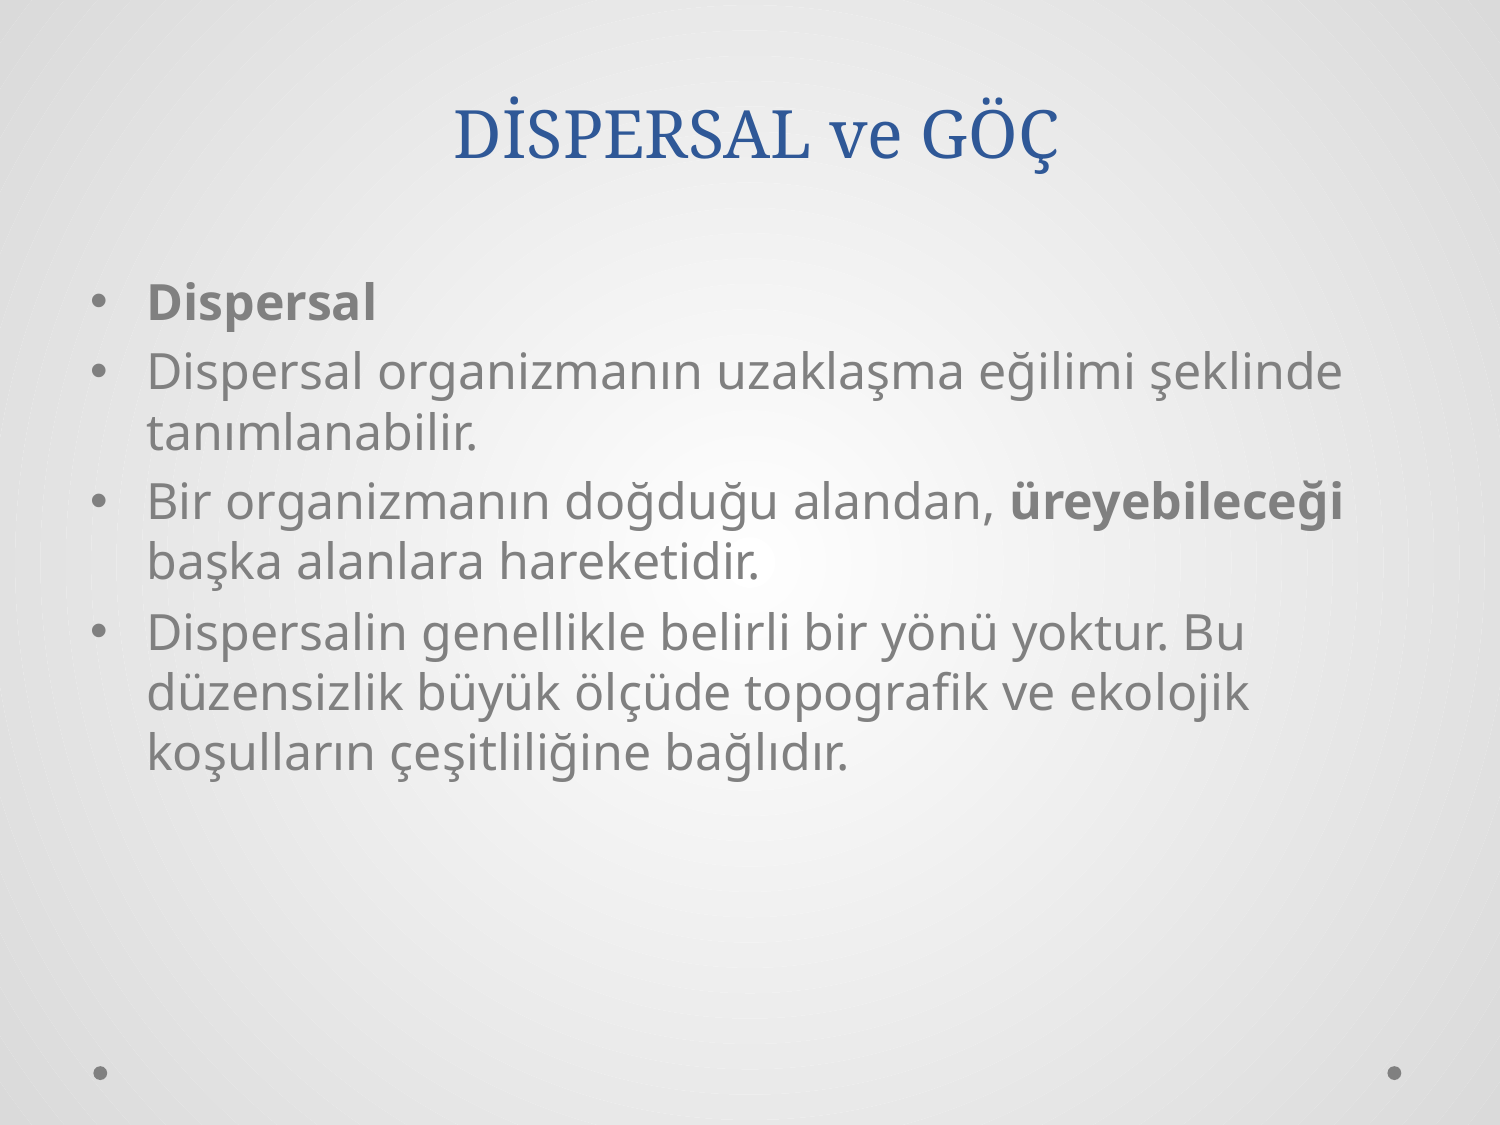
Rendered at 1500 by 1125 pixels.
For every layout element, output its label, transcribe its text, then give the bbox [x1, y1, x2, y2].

list Dispersal Dispersal organizmanın uzaklaşma eğilimi şeklinde tanımlanabilir. Bir organizmanın doğduğu alandan, üreyebileceği başka alanlara hareketidir. Dispersalin genellikle belirli bir yönü yoktur. Bu düzensizlik büyük ölçüde topografik ve ekolojik koşulların çeşitliliğine bağlıdır. [75, 262, 1425, 1005]
title DİSPERSAL ve GÖÇ [64, 54, 1449, 180]
